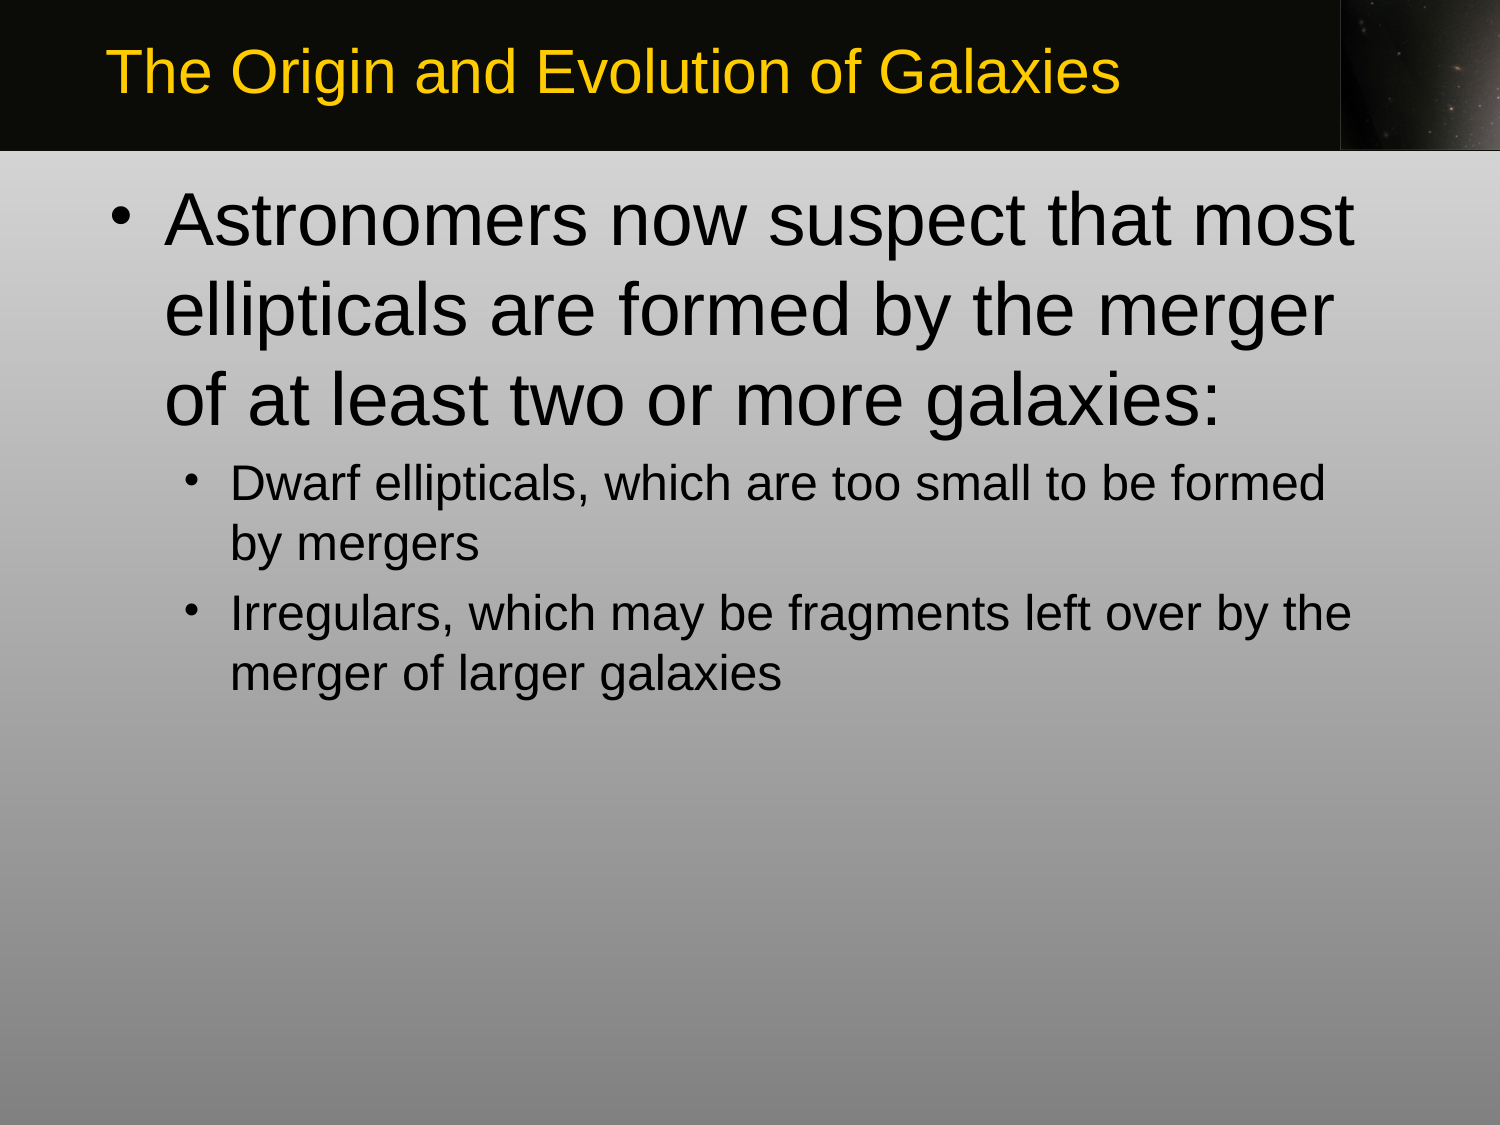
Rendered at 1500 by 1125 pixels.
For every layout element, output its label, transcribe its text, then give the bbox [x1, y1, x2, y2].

picture [1341, 0, 1500, 149]
list Astronomers now suspect that most ellipticals are formed by the merger of at least two or more galaxies: Dwarf ellipticals, which are too small to be formed by mergers Irregulars, which may be fragments left over by the merger of larger galaxies [92, 162, 1388, 905]
text_box The Origin and Evolution of Galaxies [90, 12, 1338, 138]
